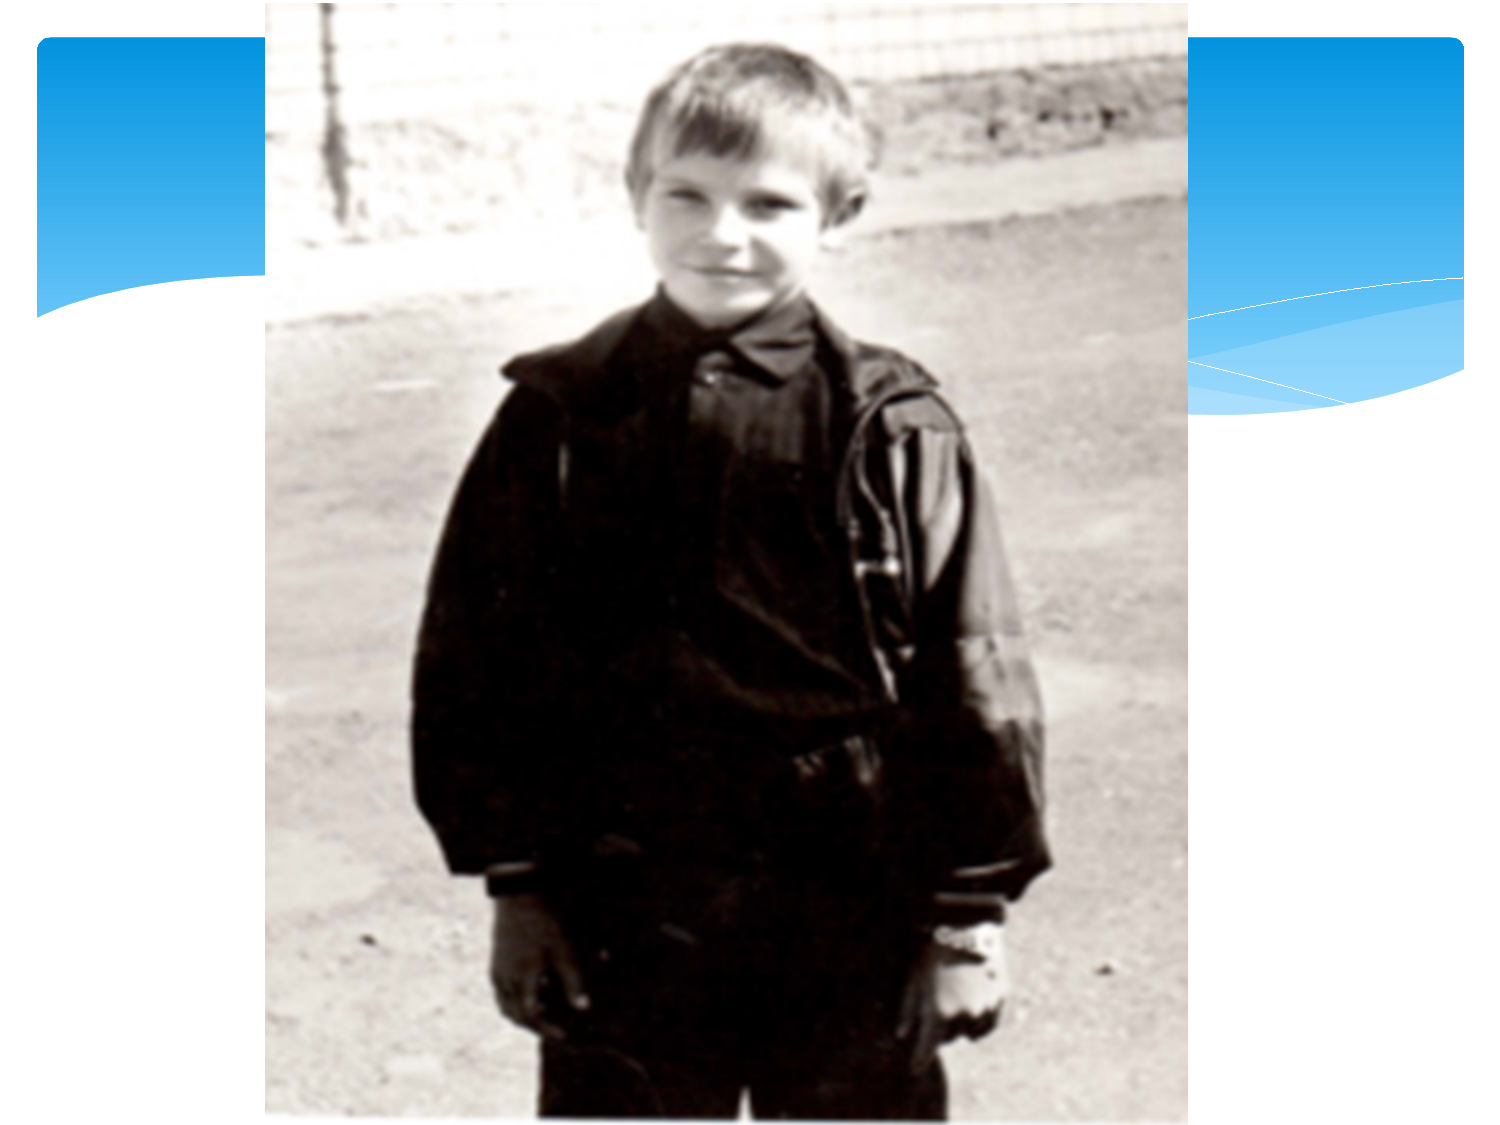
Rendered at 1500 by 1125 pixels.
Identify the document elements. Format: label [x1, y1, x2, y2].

list [265, 3, 1188, 1125]
